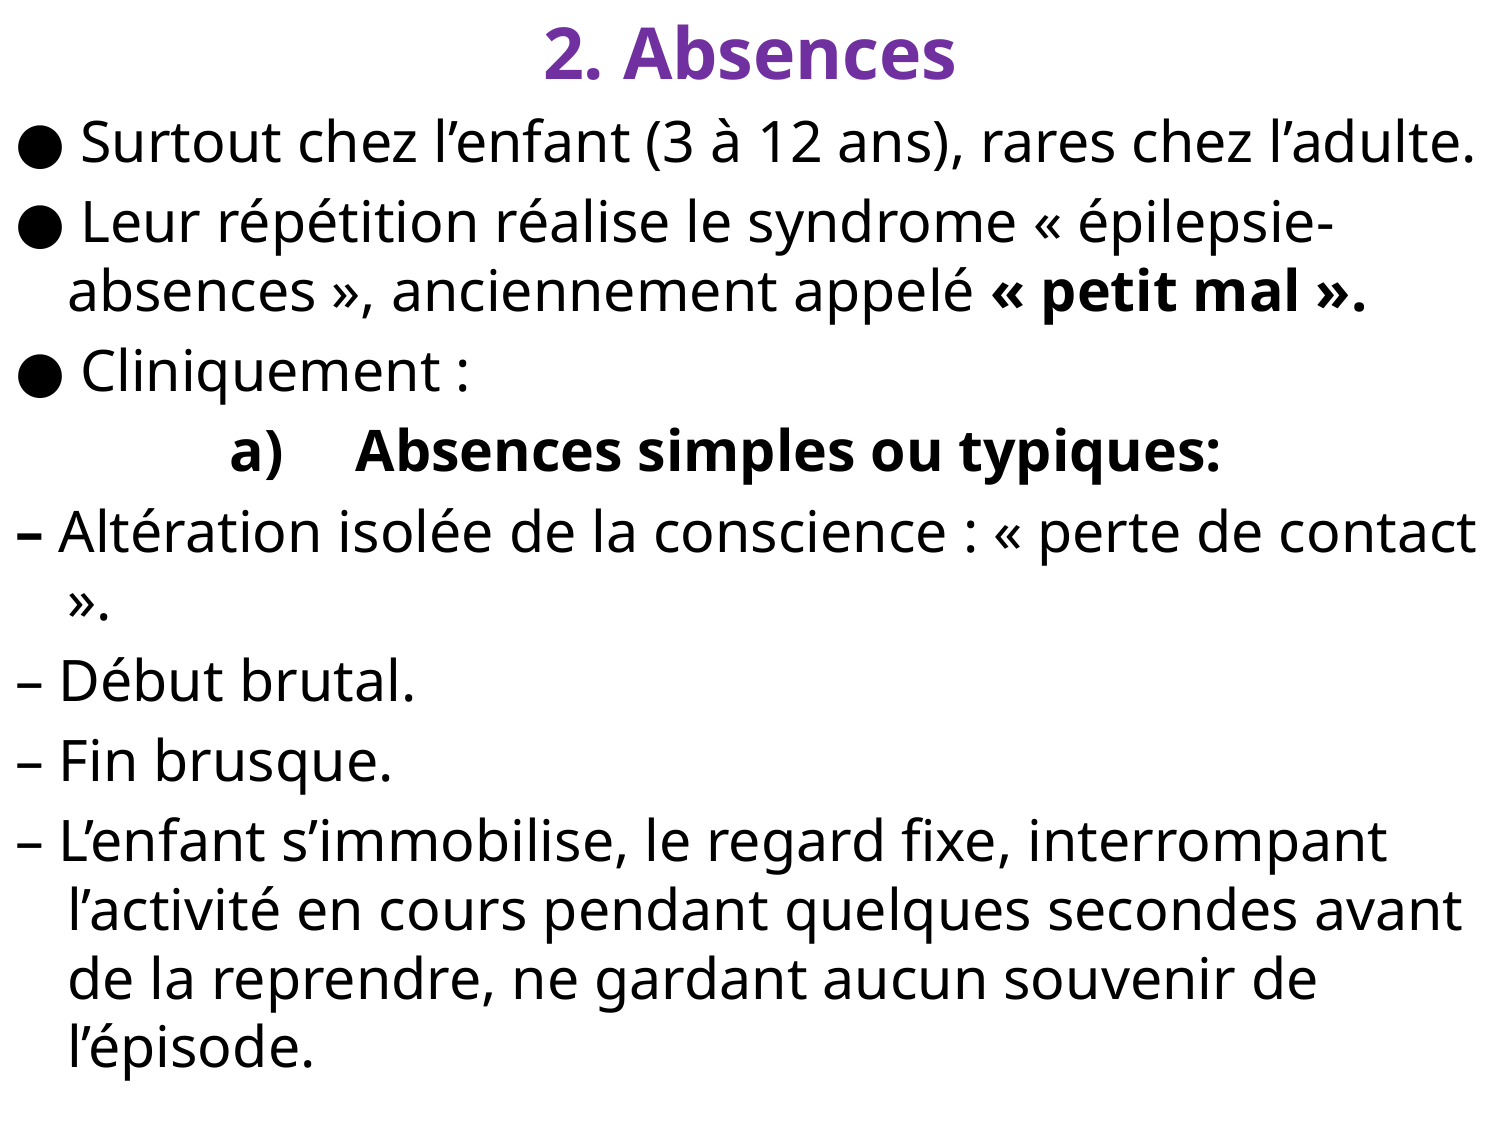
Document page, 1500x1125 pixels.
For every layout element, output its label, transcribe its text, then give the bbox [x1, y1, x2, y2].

list 2. Absences ● Surtout chez l’enfant (3 à 12 ans), rares chez l’adulte. ● Leur répétition réalise le syndrome « épilepsie-absences », anciennement appelé « petit mal ». ● Cliniquement : Absences simples ou typiques: – Altération isolée de la conscience : « perte de contact ». – Début brutal. – Fin brusque. – L’enfant s’immobilise, le regard fixe, interrompant l’activité en cours pendant quelques secondes avant de la reprendre, ne gardant aucun souvenir de l’épisode. [0, 0, 1500, 1125]
